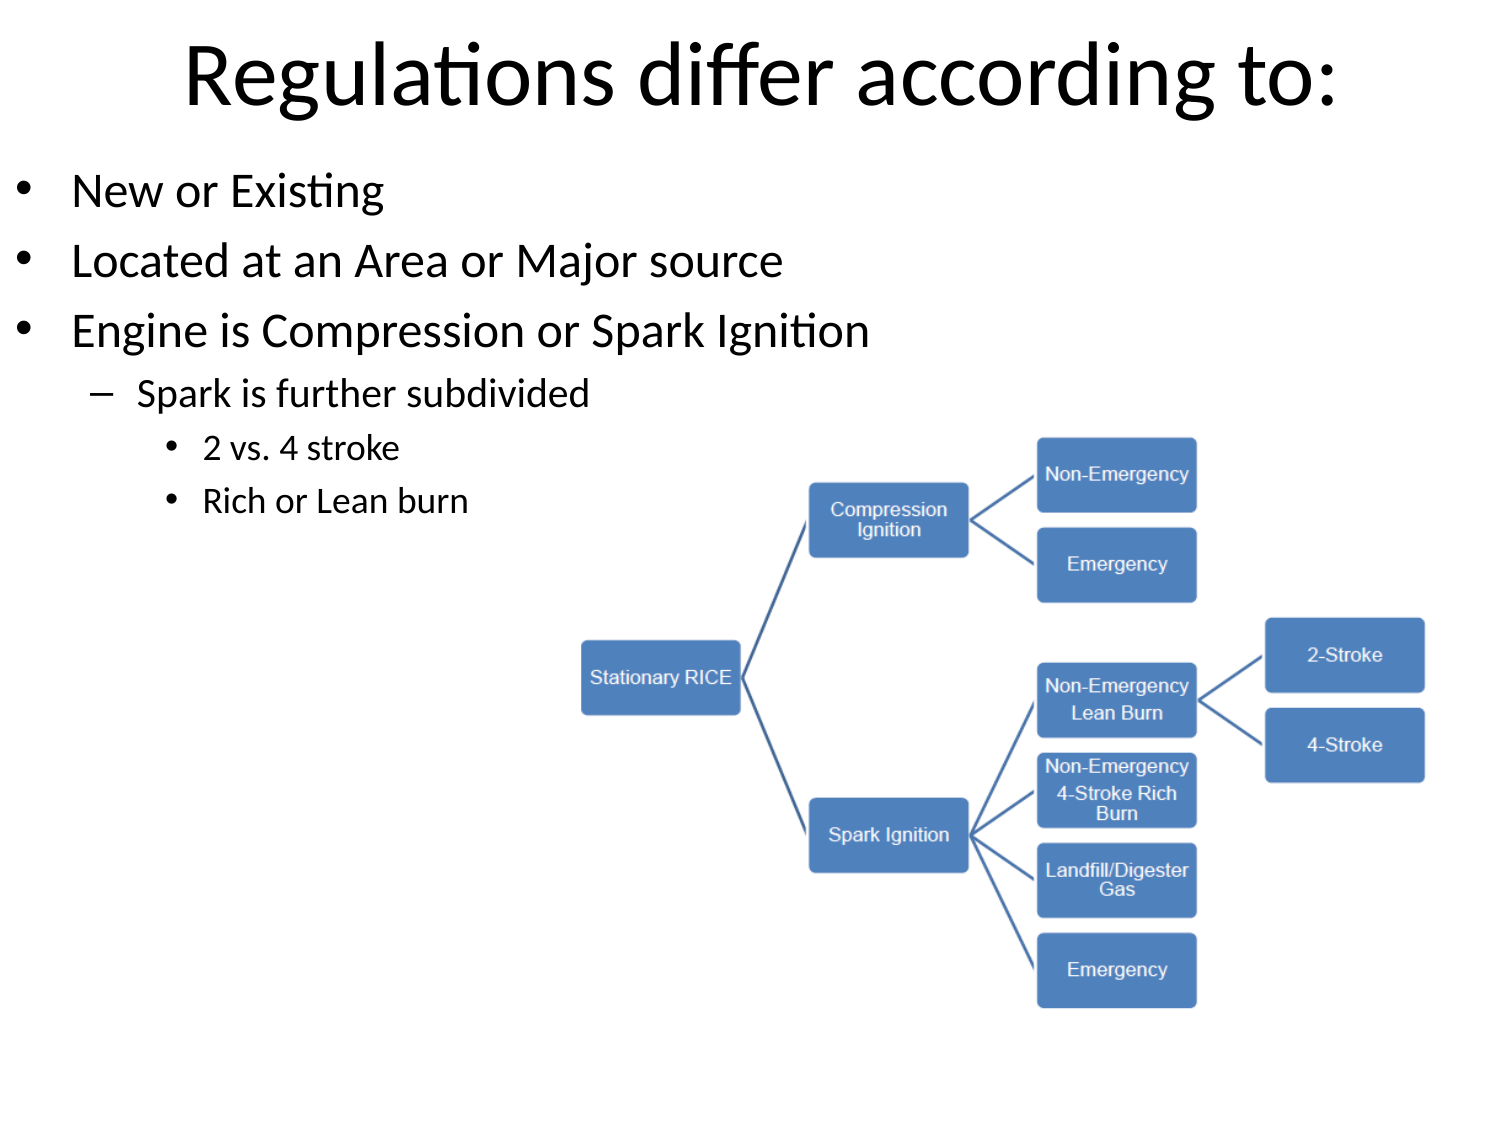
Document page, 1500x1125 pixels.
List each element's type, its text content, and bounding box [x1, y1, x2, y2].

picture [537, 424, 1485, 1013]
title Regulations differ according to: [87, 0, 1438, 138]
list New or Existing Located at an Area or Major source Engine is Compression or Spark Ignition Spark is further subdivided 2 vs. 4 stroke Rich or Lean burn [0, 149, 1500, 799]
